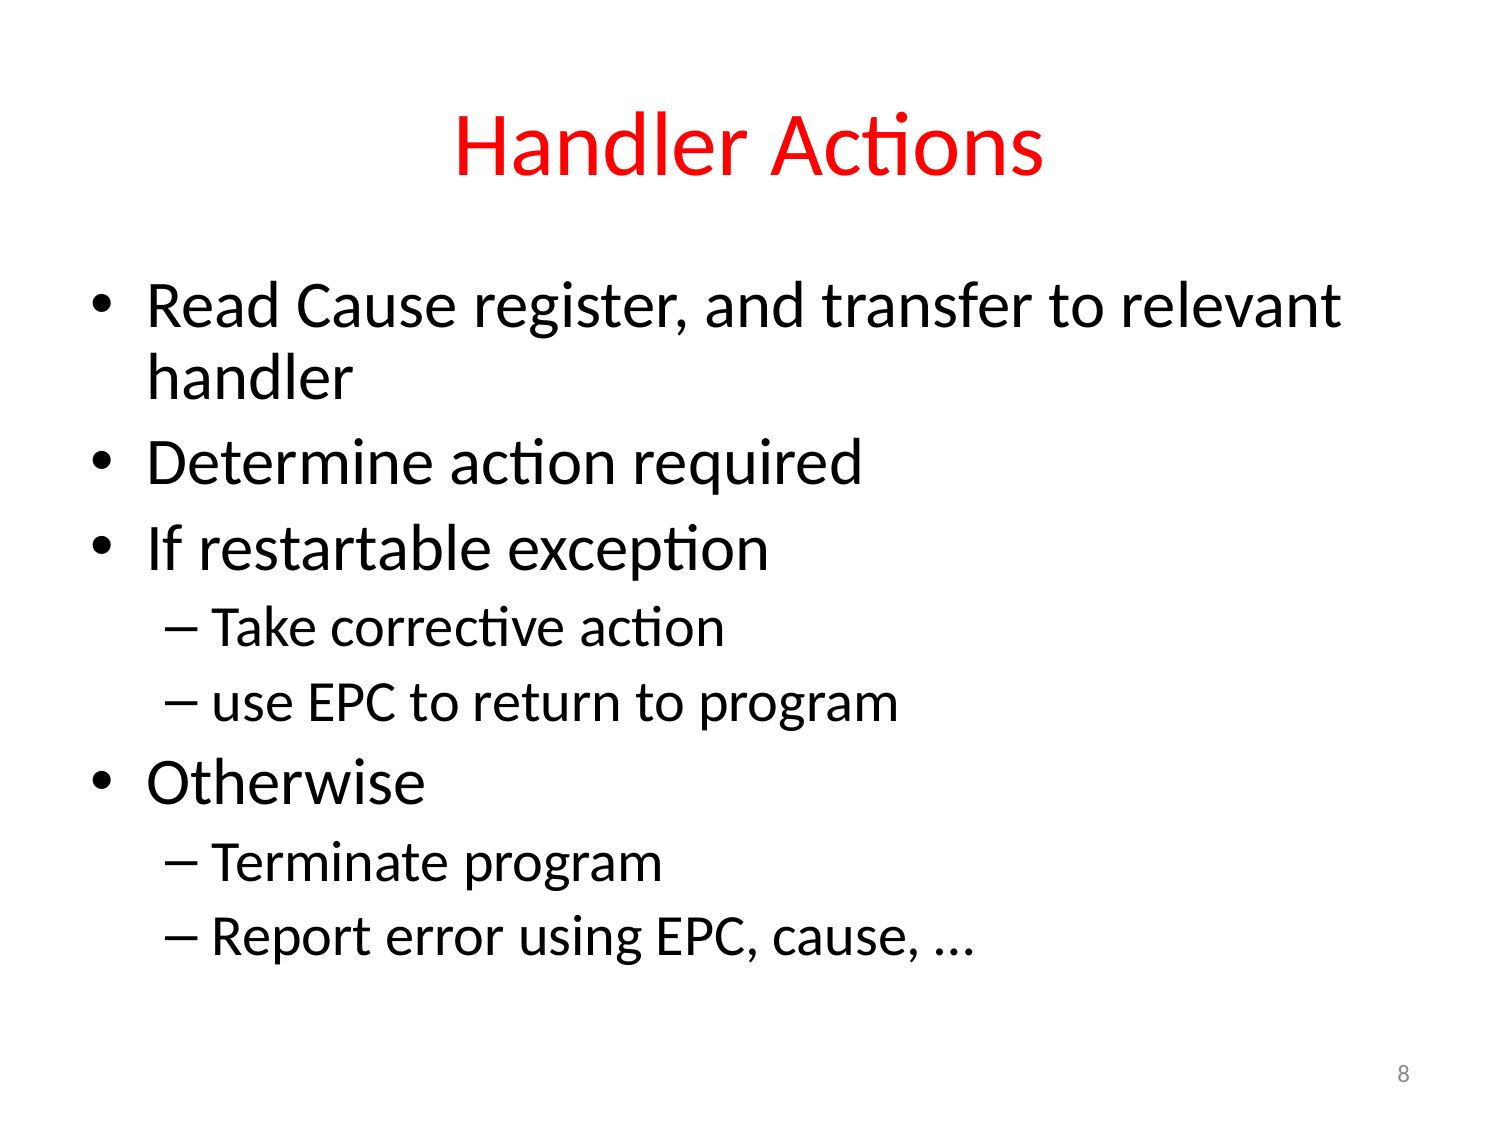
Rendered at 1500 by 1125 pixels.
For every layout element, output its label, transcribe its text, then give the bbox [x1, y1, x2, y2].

list Read Cause register, and transfer to relevant handler Determine action required If restartable exception Take corrective action use EPC to return to program Otherwise Terminate program Report error using EPC, cause, … [75, 262, 1425, 1005]
title Handler Actions [75, 45, 1425, 233]
slide_number 8 [1074, 1042, 1425, 1103]
